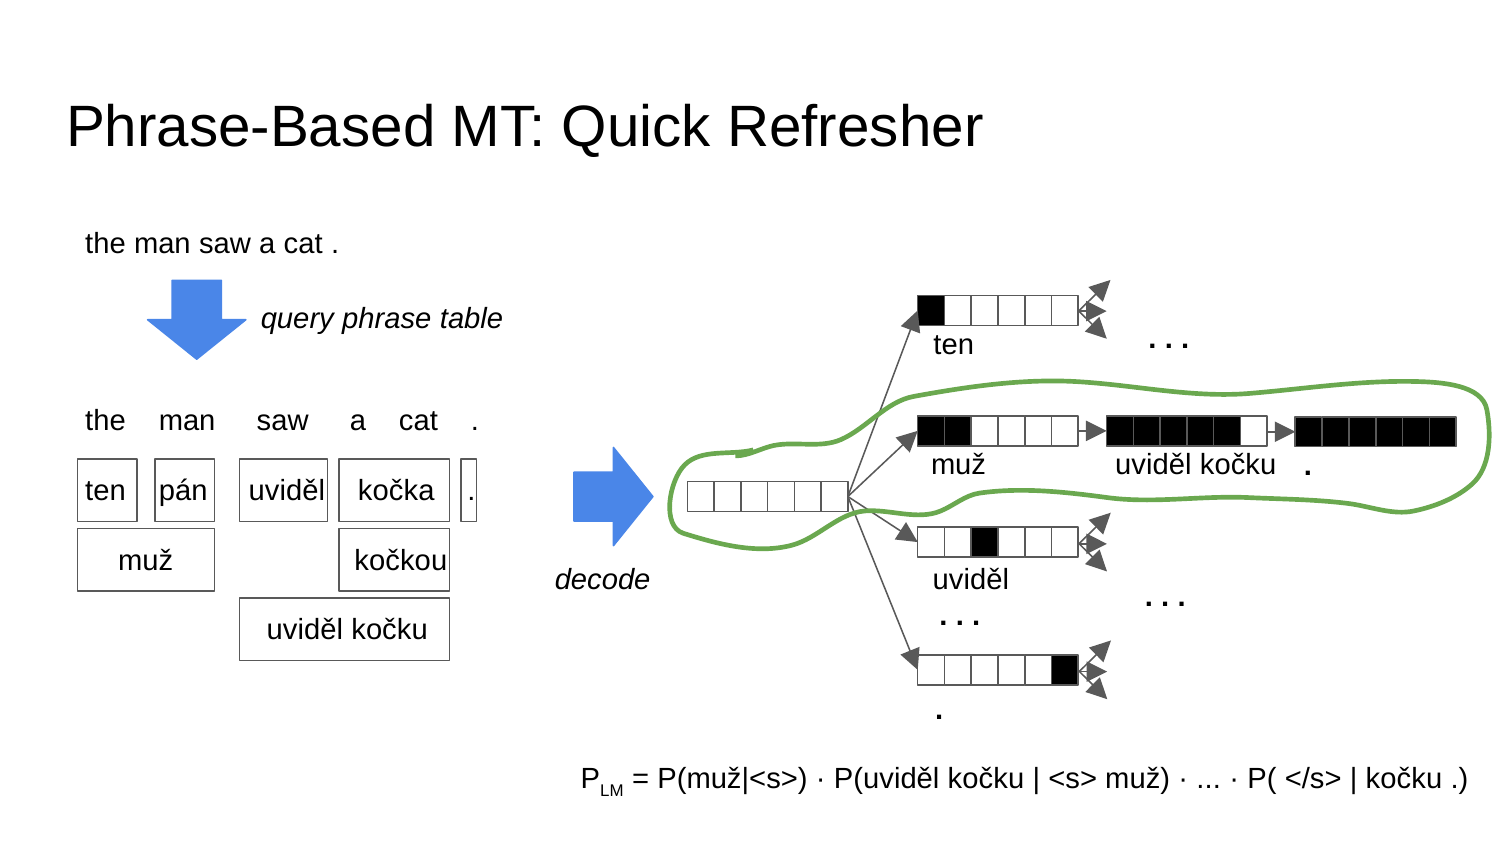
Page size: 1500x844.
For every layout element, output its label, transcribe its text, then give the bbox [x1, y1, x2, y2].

text_box [574, 447, 653, 545]
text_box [687, 279, 1500, 721]
text_box [338, 458, 450, 522]
title Phrase-Based MT: Quick Refresher [51, 72, 1449, 167]
text_box [239, 458, 328, 522]
text_box [147, 280, 245, 360]
text_box the man saw a cat . ten pán uviděl kočka . muž kočkou uviděl kočku [70, 386, 666, 702]
text_box the man saw a cat . [70, 208, 359, 281]
text_box [77, 458, 138, 522]
text_box [77, 528, 215, 591]
text_box [338, 528, 450, 591]
text_box [155, 458, 215, 522]
text_box query phrase table [245, 284, 535, 356]
text_box [460, 458, 477, 522]
text_box [239, 598, 450, 661]
text_box PLM = P(muž|<s>) · P(uviděl kočku | <s> muž) · ... · P( </s> | kočku .) [565, 744, 1500, 816]
text_box [669, 467, 682, 533]
text_box decode [539, 545, 682, 609]
